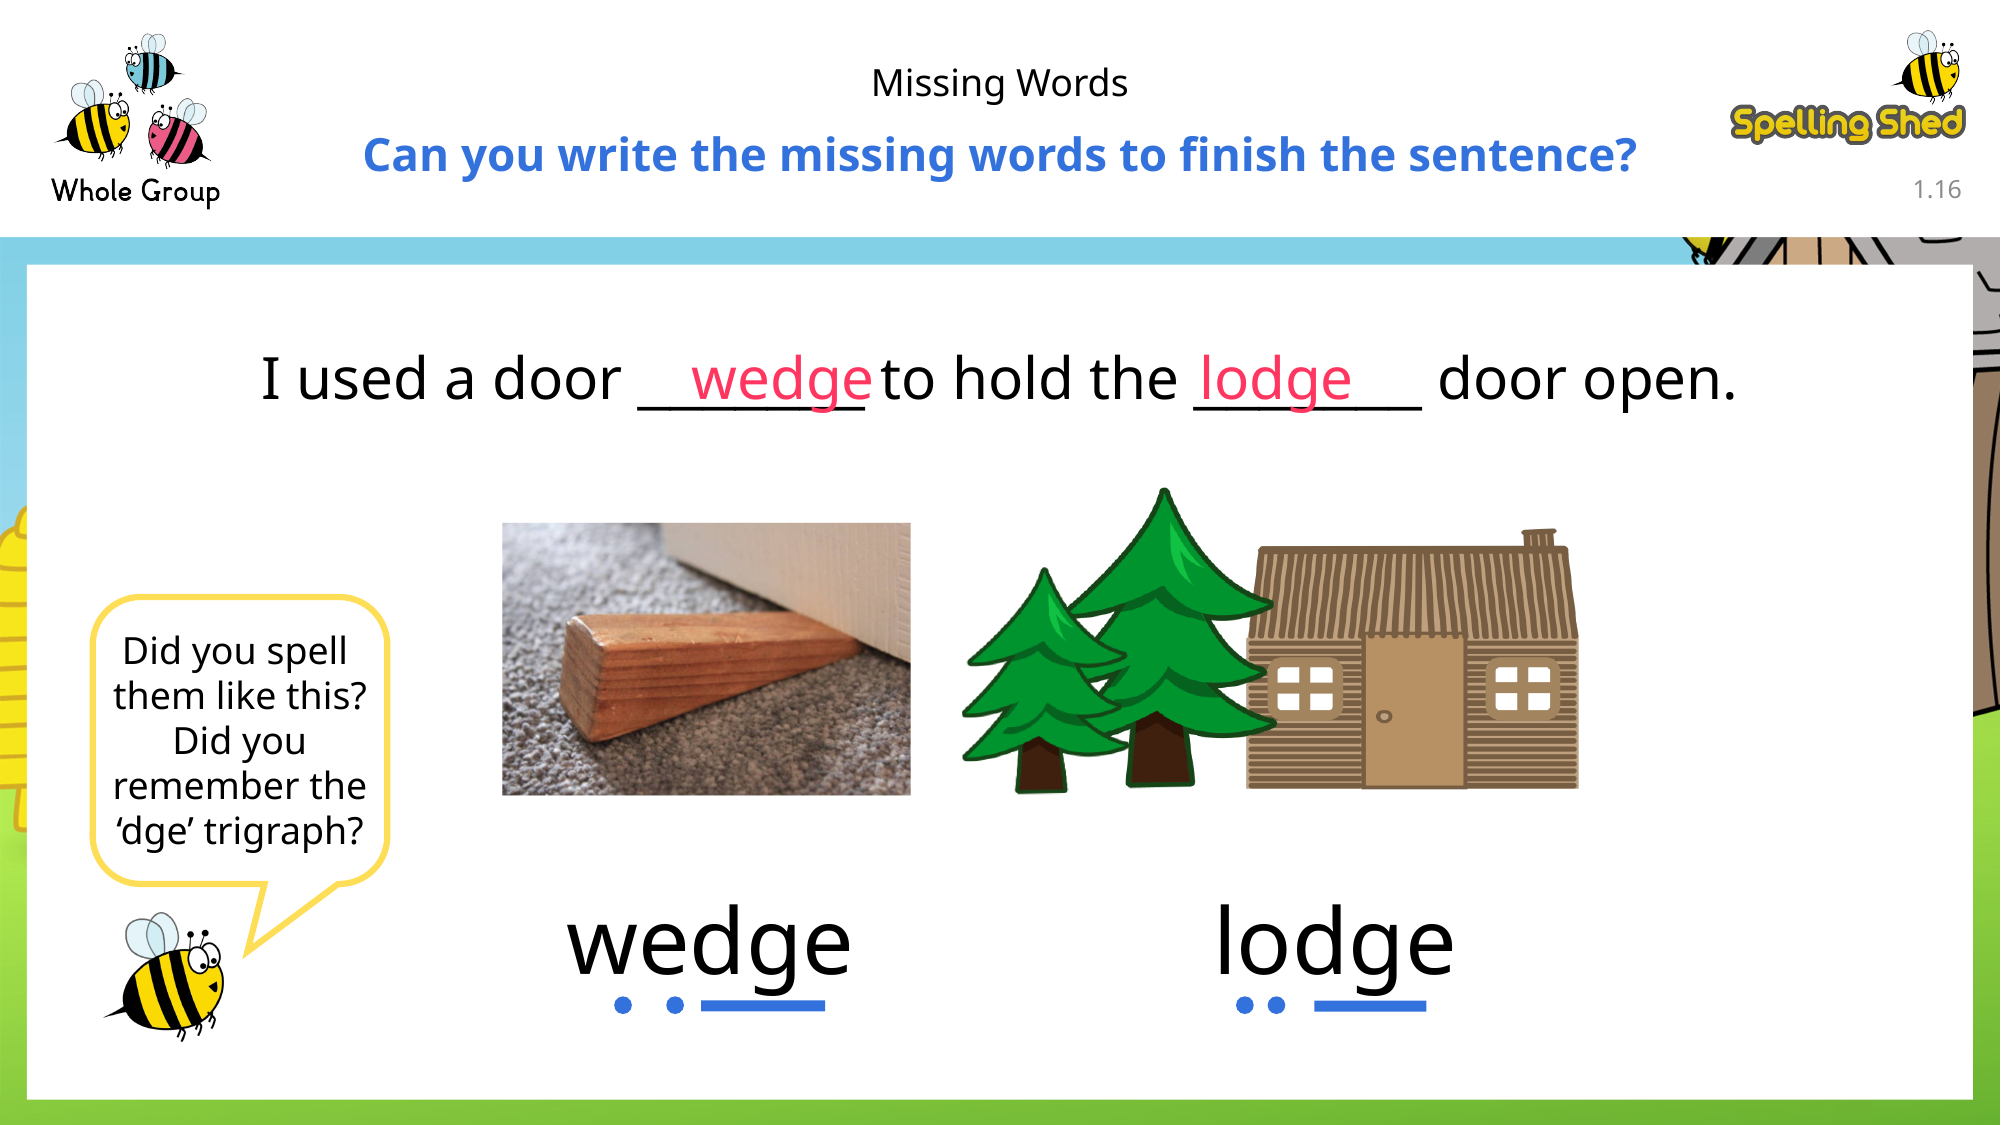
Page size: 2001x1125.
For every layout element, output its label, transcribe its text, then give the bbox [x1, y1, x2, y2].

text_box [1236, 996, 1427, 1015]
text_box wedge [677, 333, 890, 419]
picture [0, 238, 2000, 1125]
text_box lodge [1198, 875, 1472, 1000]
picture [49, 33, 221, 210]
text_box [88, 597, 388, 1056]
list Missing Words [573, 56, 1427, 109]
picture [1730, 30, 1966, 145]
slide_number 1.15 [1882, 160, 1978, 221]
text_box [501, 484, 1620, 796]
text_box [614, 996, 826, 1015]
text_box lodge [1184, 333, 1369, 419]
text_box I used a door _______ to hold the _______ door open. [121, 342, 1879, 454]
list Can you write the missing words to finish the sentence? [312, 126, 1687, 187]
text_box wedge [551, 875, 870, 1000]
